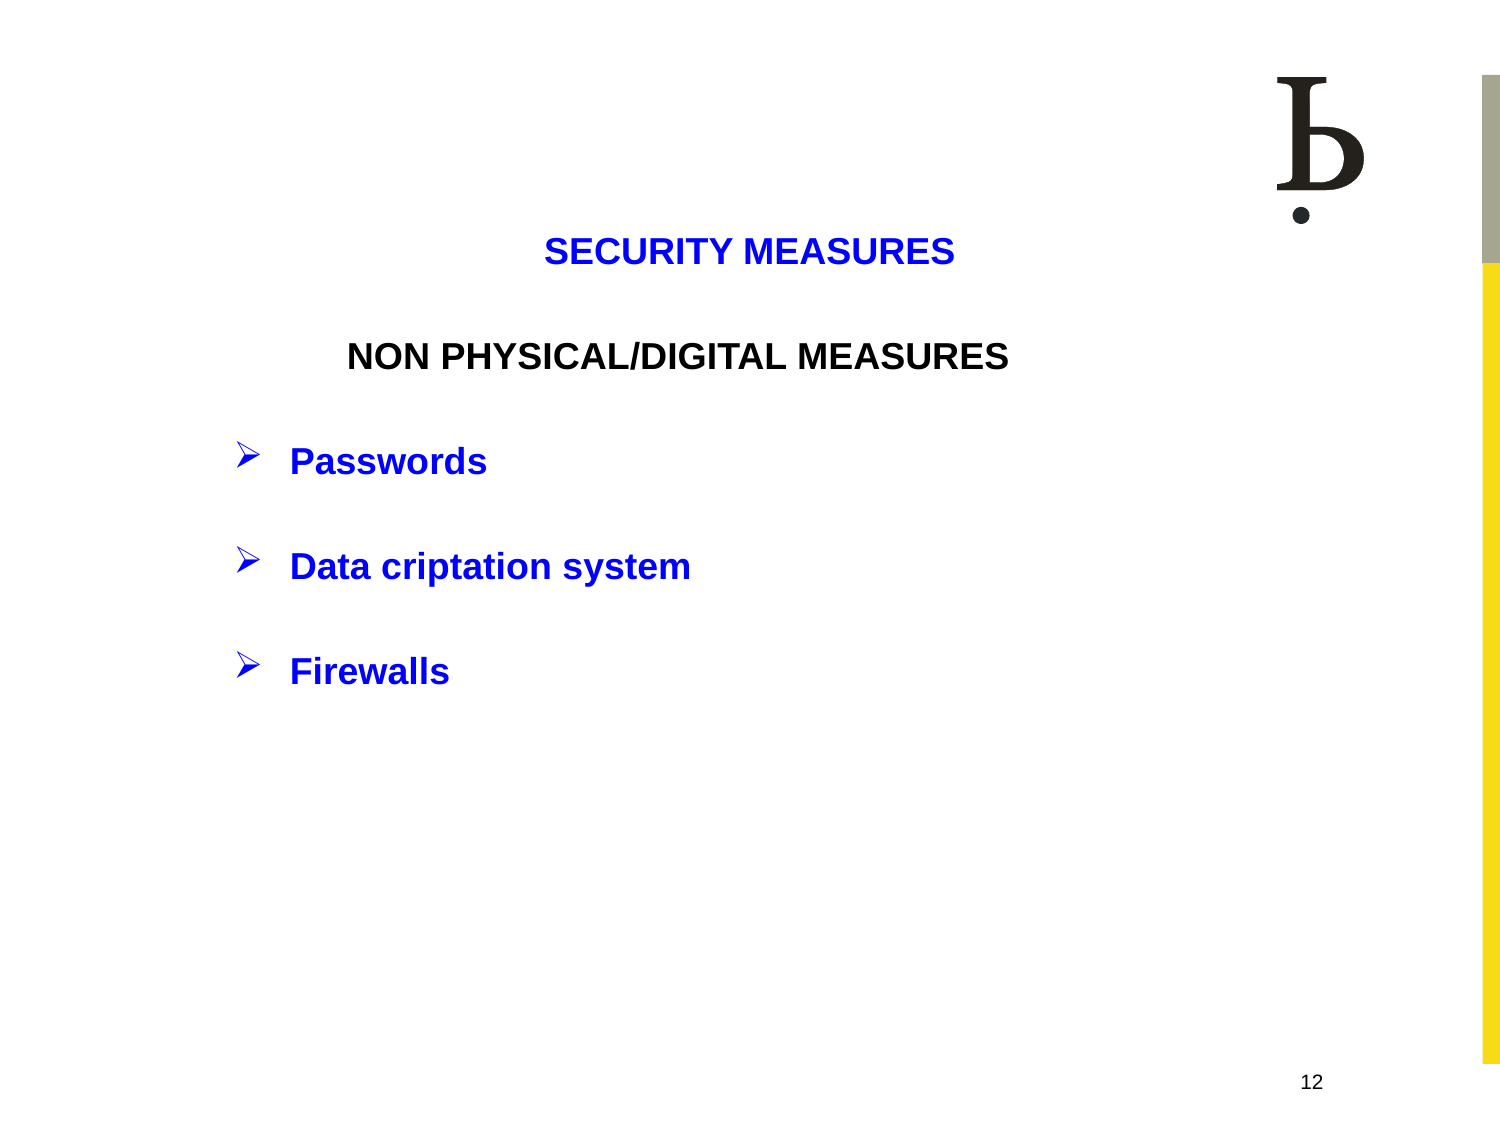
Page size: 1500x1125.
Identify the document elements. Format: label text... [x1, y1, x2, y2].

slide_number 12 [1239, 1061, 1339, 1102]
text_box SECURITY MEASURES NON PHYSICAL/DIGITAL MEASURES Passwords Data criptation system Firewalls [218, 220, 1282, 933]
